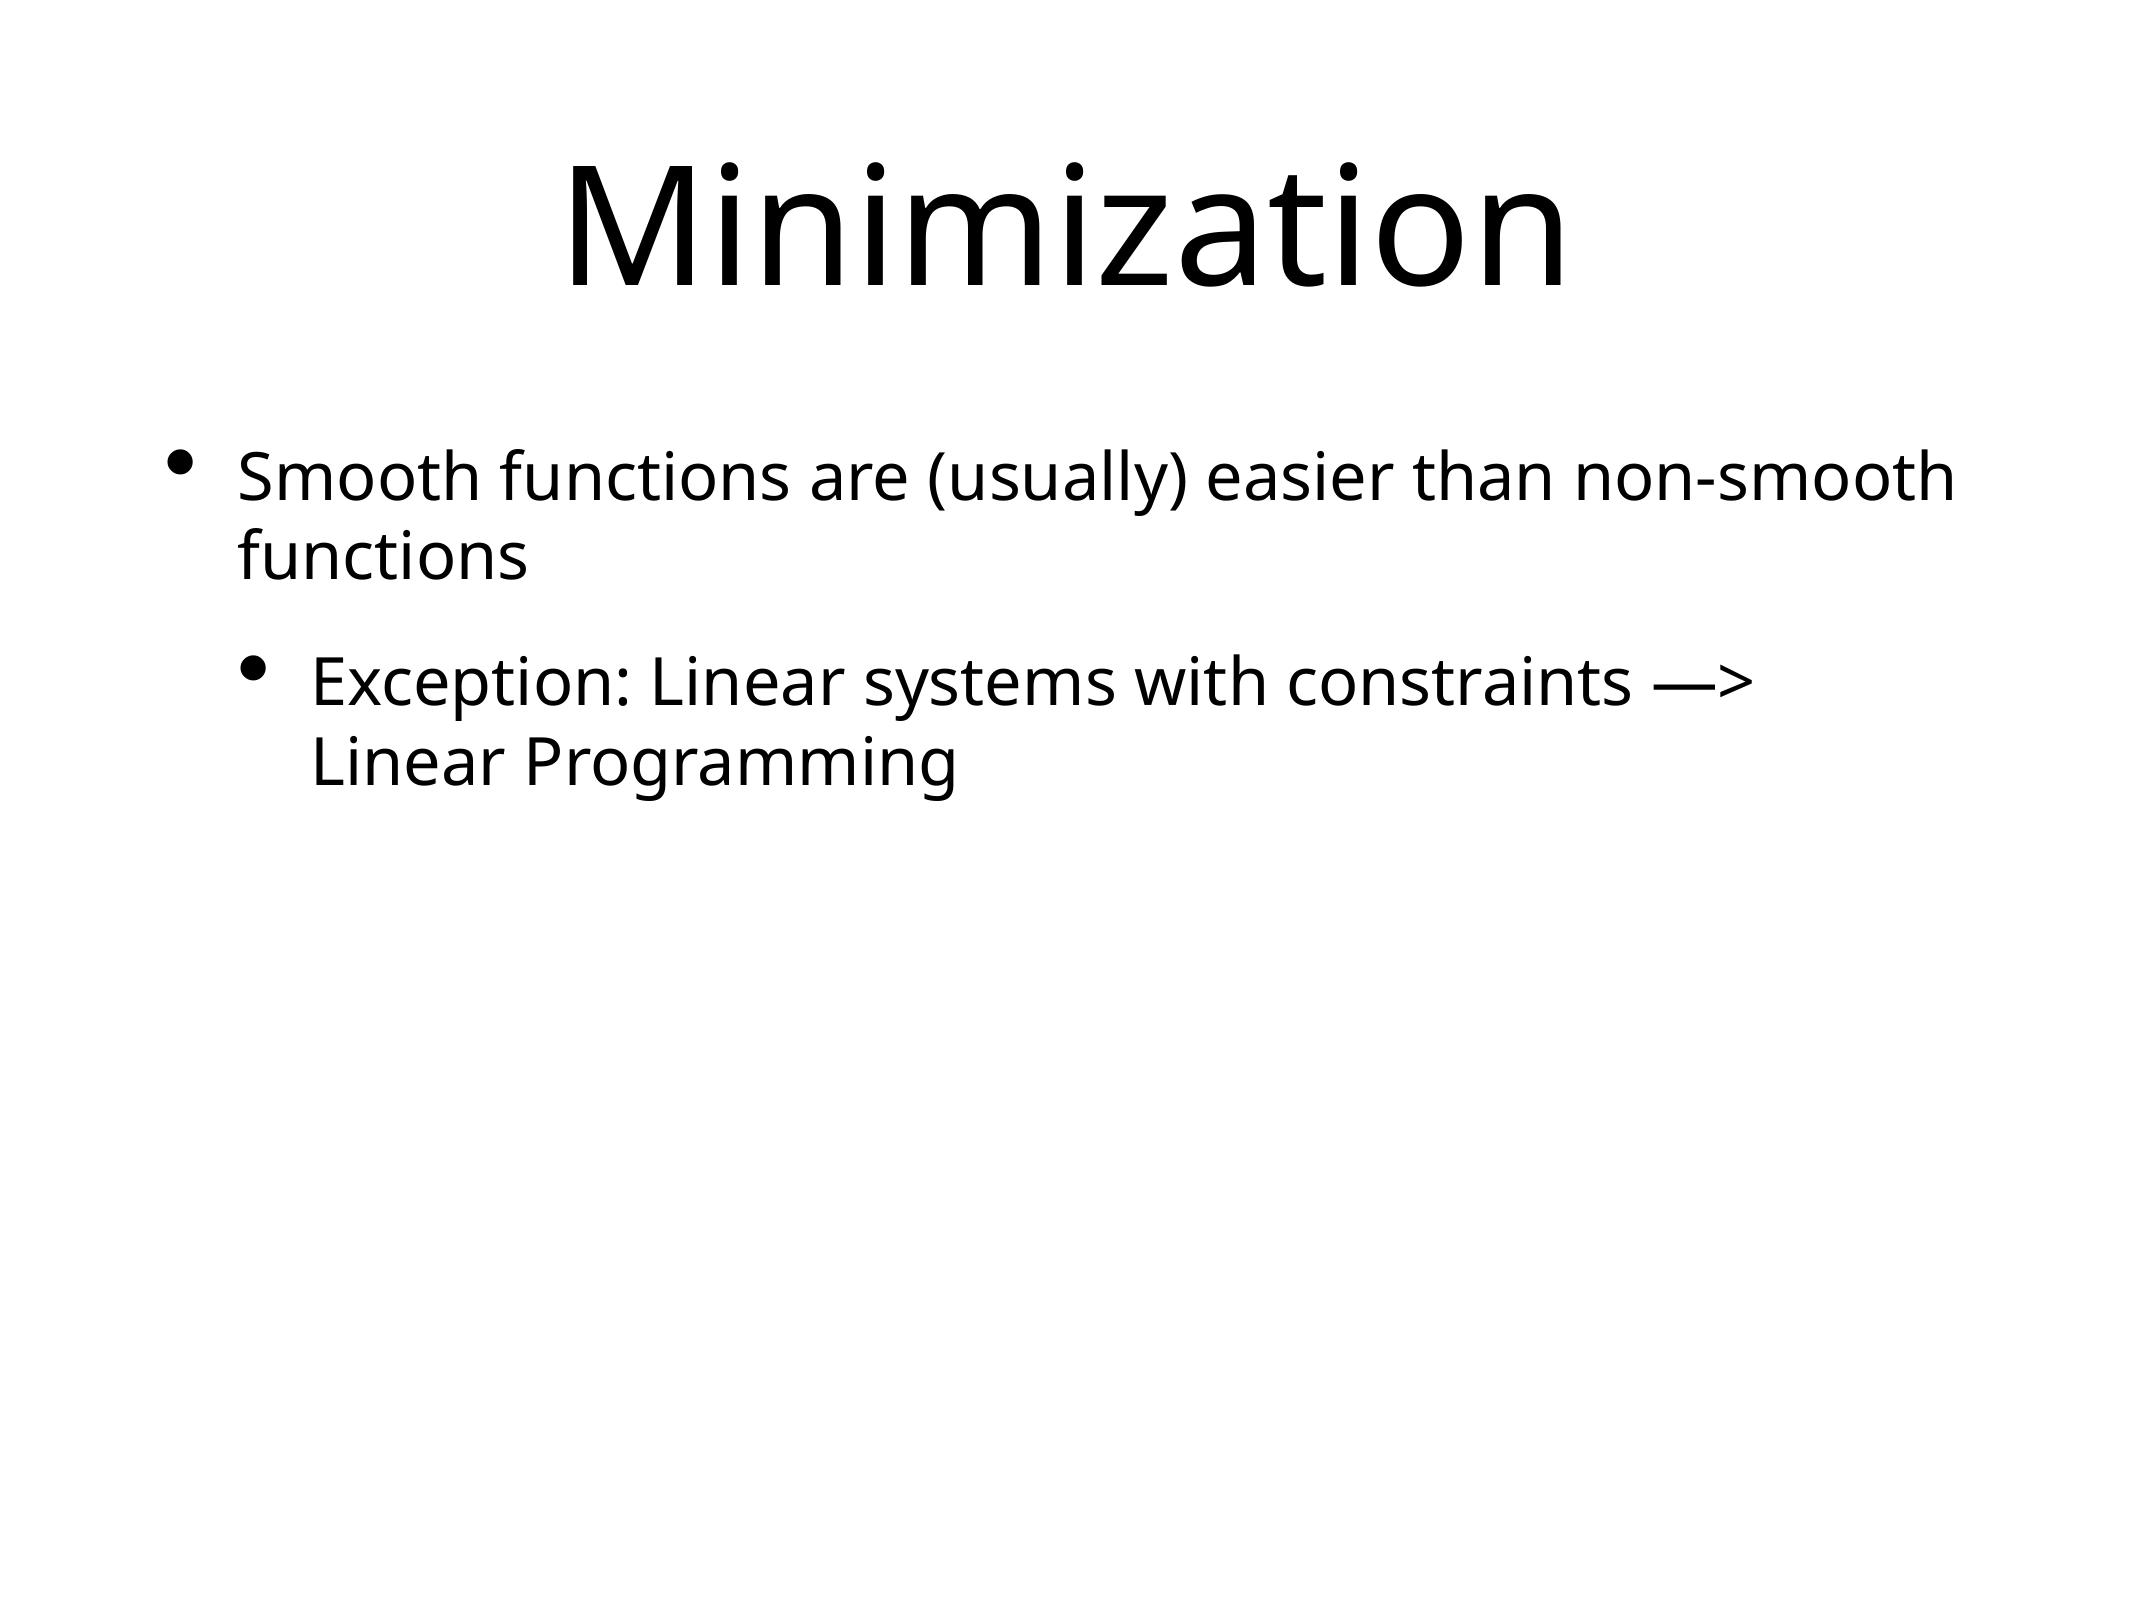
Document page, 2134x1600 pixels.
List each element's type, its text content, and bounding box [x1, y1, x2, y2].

title Minimization [155, 41, 1978, 397]
list Smooth functions are (usually) easier than non-smooth functions Exception: Linear systems with constraints —> Linear Programming [155, 424, 1978, 1457]
